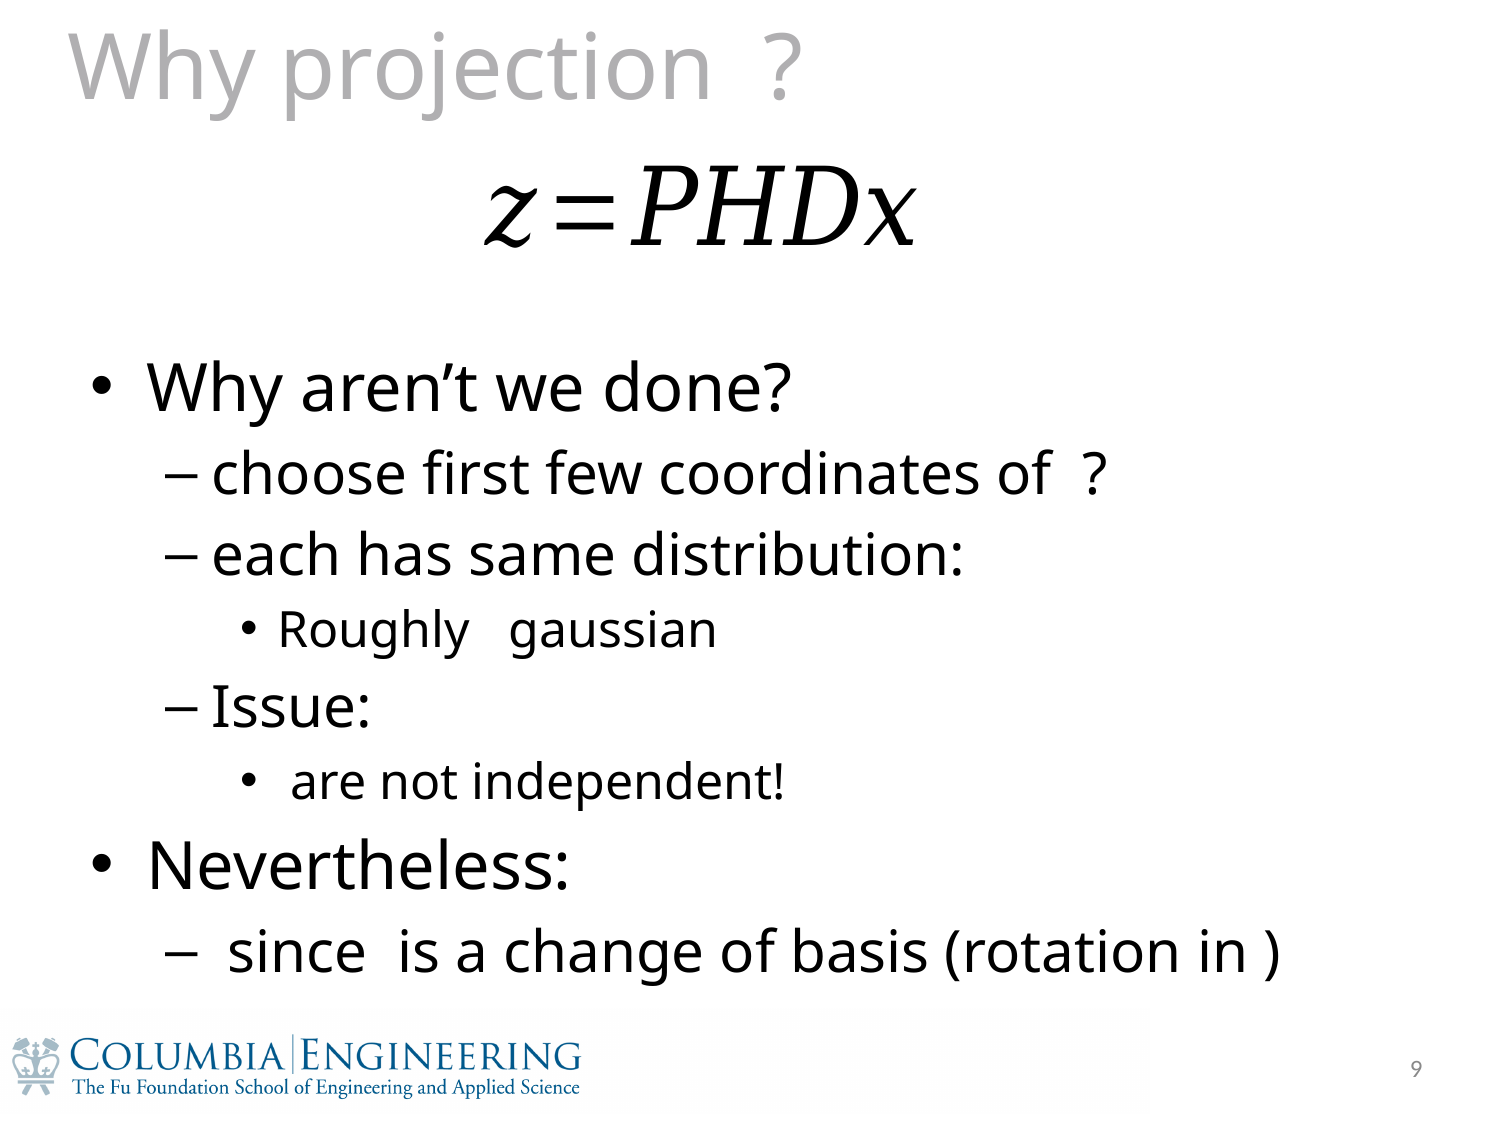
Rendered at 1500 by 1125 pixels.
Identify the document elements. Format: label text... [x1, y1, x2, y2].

slide_number 9 [1087, 1037, 1438, 1098]
picture [0, 1008, 1150, 1114]
